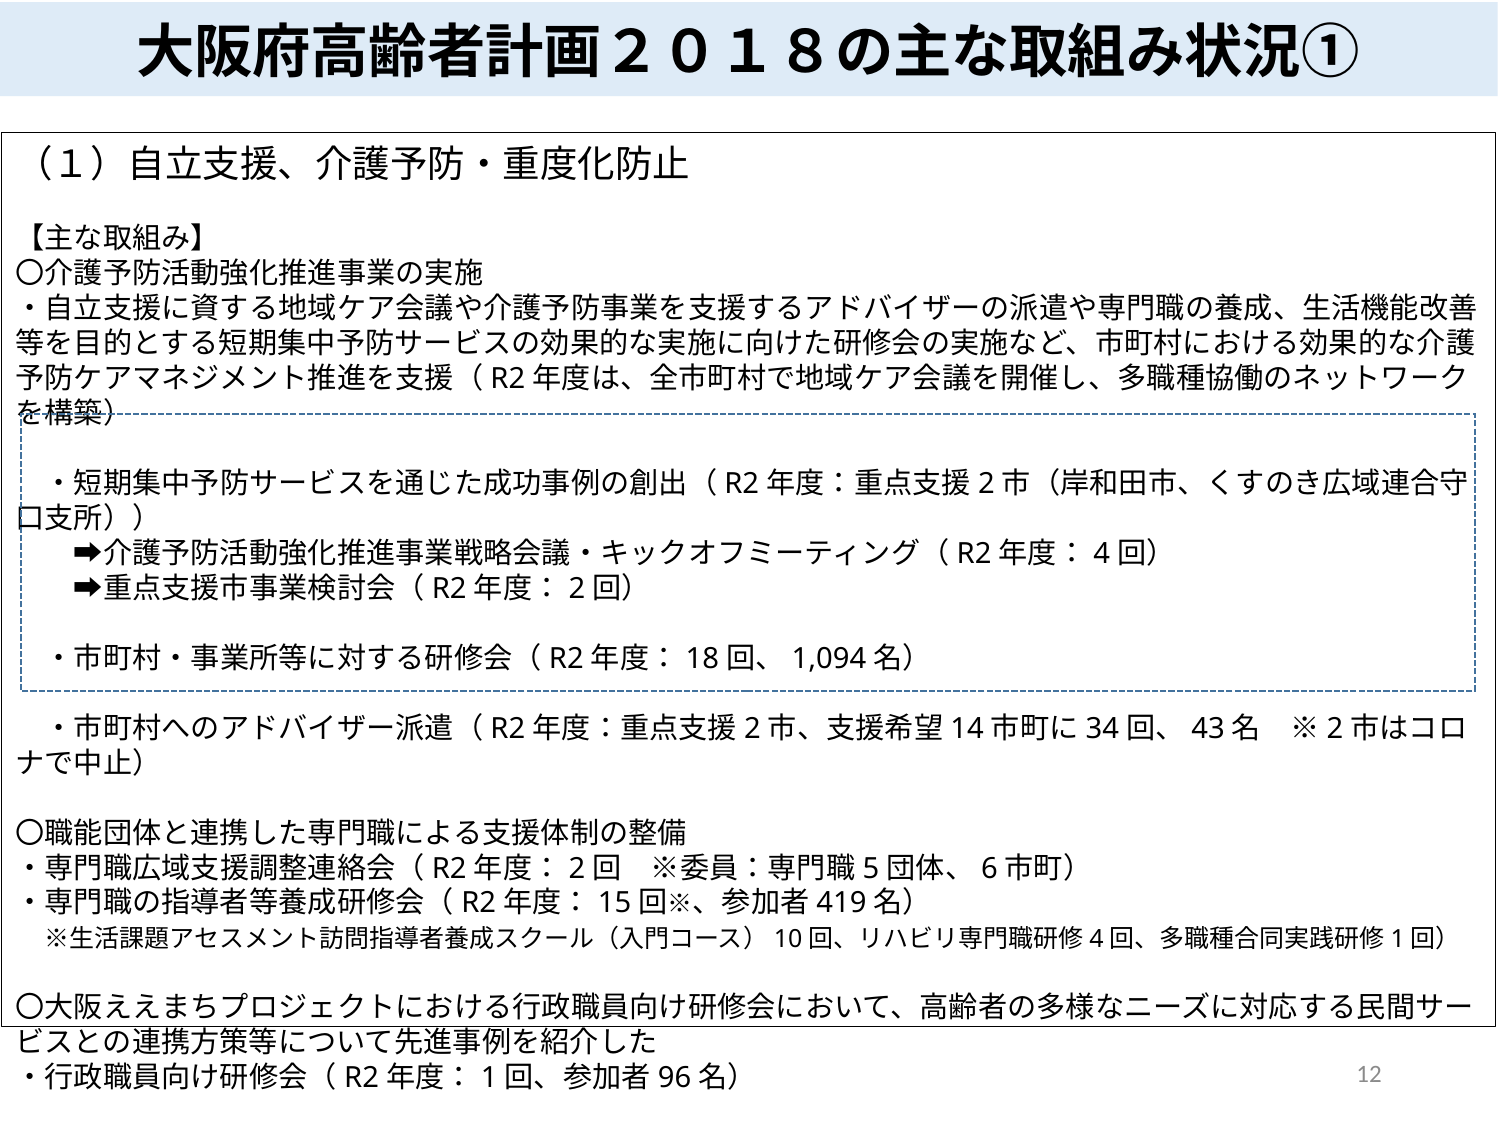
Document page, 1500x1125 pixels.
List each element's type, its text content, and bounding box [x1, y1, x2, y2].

text_box 大阪府高齢者計画２０１８の主な取組み状況① [0, 1, 1499, 97]
slide_number 12 [1059, 1042, 1397, 1103]
text_box （１）自立支援、介護予防・重度化防止 【主な取組み】 〇介護予防活動強化推進事業の実施 ・自立支援に資する地域ケア会議や介護予防事業を支援するアドバイザーの派遣や専門職の養成、生活機能改善等を目的とする短期集中予防サービスの効果的な実施に向けた研修会の実施など、市町村における効果的な介護予防ケアマネジメント推進を支援（R2年度は、全市町村で地域ケア会議を開催し、多職種協働のネットワークを構築） ・短期集中予防サービスを通じた成功事例の創出（R2年度：重点支援2市（岸和田市、くすのき広域連合守口支所）） ➡介護予防活動強化推進事業戦略会議・キックオフミーティング（R2年度：4回） ➡重点支援市事業検討会（R2年度：2回） ・市町村・事業所等に対する研修会（R2年度：18回、1,094名） ・市町村へのアドバイザー派遣（R2年度：重点支援2市、支援希望14市町に34回、43名 ※2市はコロナで中止） 〇職能団体と連携した専門職による支援体制の整備 ・専門職広域支援調整連絡会（R2年度：2回 ※委員：専門職5団体、6市町） ・専門職の指導者等養成研修会（R2年度：15回※、参加者419名） ※生活課題アセスメント訪問指導者養成スクール（入門コース）10回、リハビリ専門職研修4回、多職種合同実践研修1回） 〇大阪ええまちプロジェクトにおける行政職員向け研修会において、高齢者の多様なニーズに対応する民間サービスとの連携方策等について先進事例を紹介した ・行政職員向け研修会（R2年度：1回、参加者96名） [1, 132, 1496, 1027]
text_box [20, 413, 1476, 692]
